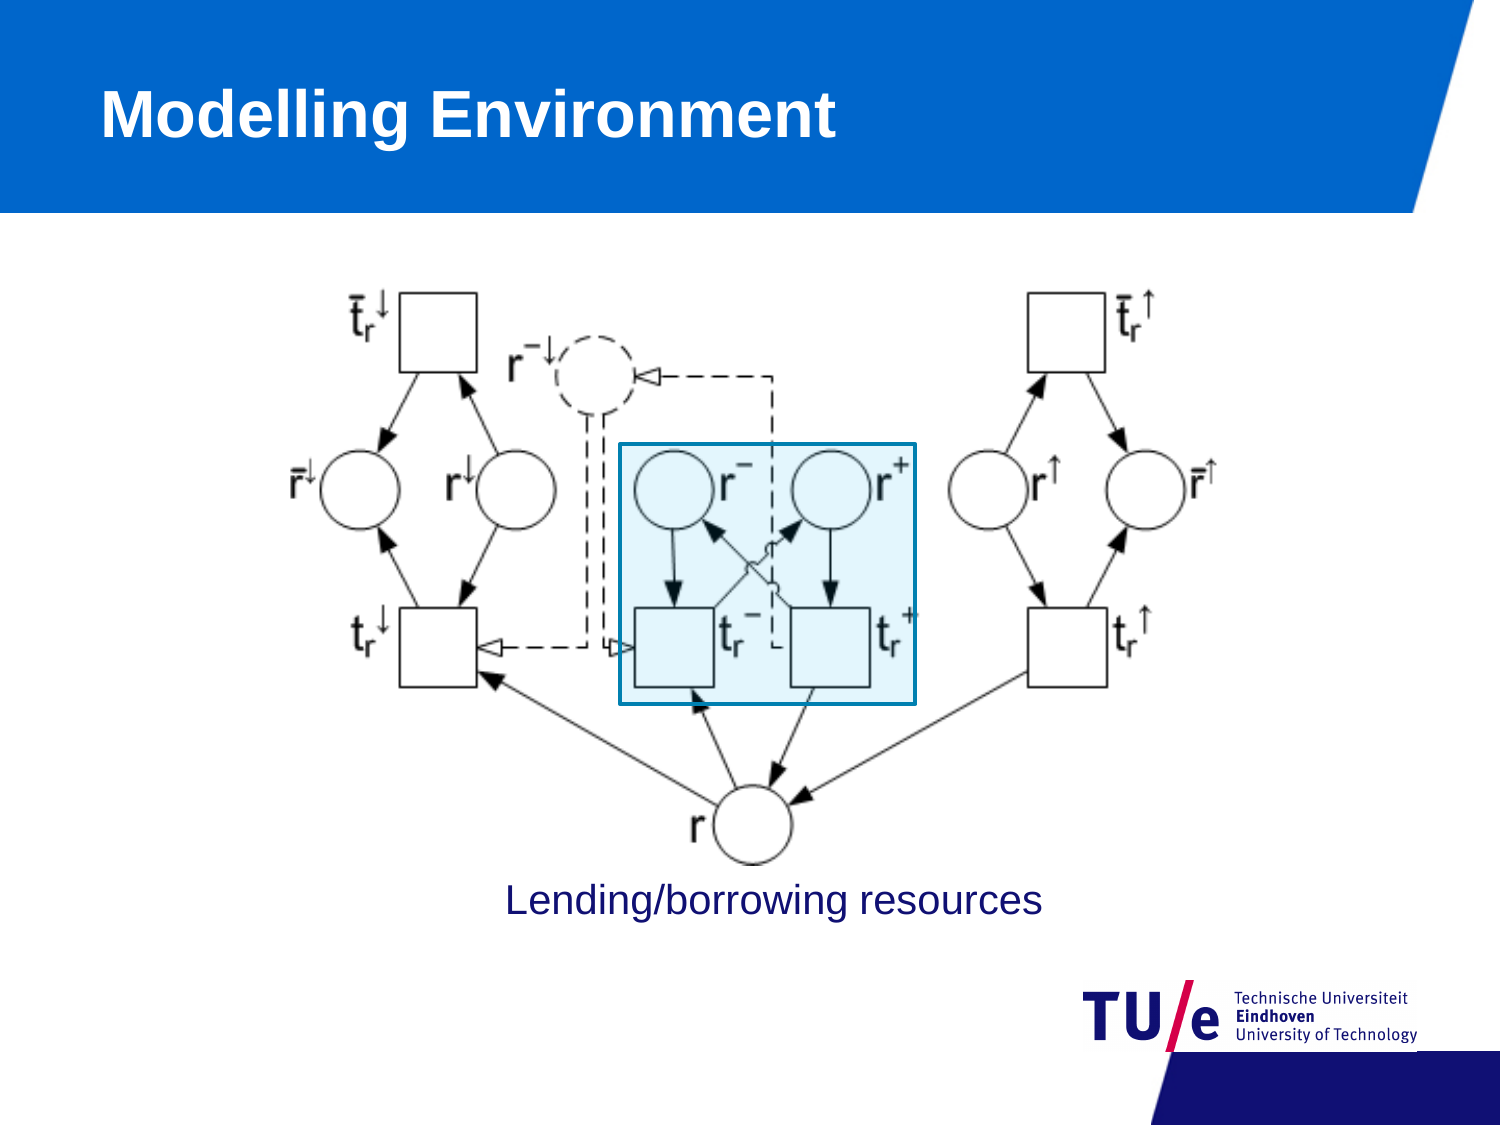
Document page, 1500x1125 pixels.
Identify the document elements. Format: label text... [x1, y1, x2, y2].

title Modelling Environment [100, 35, 1417, 187]
picture [289, 278, 1222, 866]
picture [0, 0, 1474, 213]
text_box Lending/borrowing resources [490, 874, 1199, 931]
picture [1083, 980, 1500, 1125]
